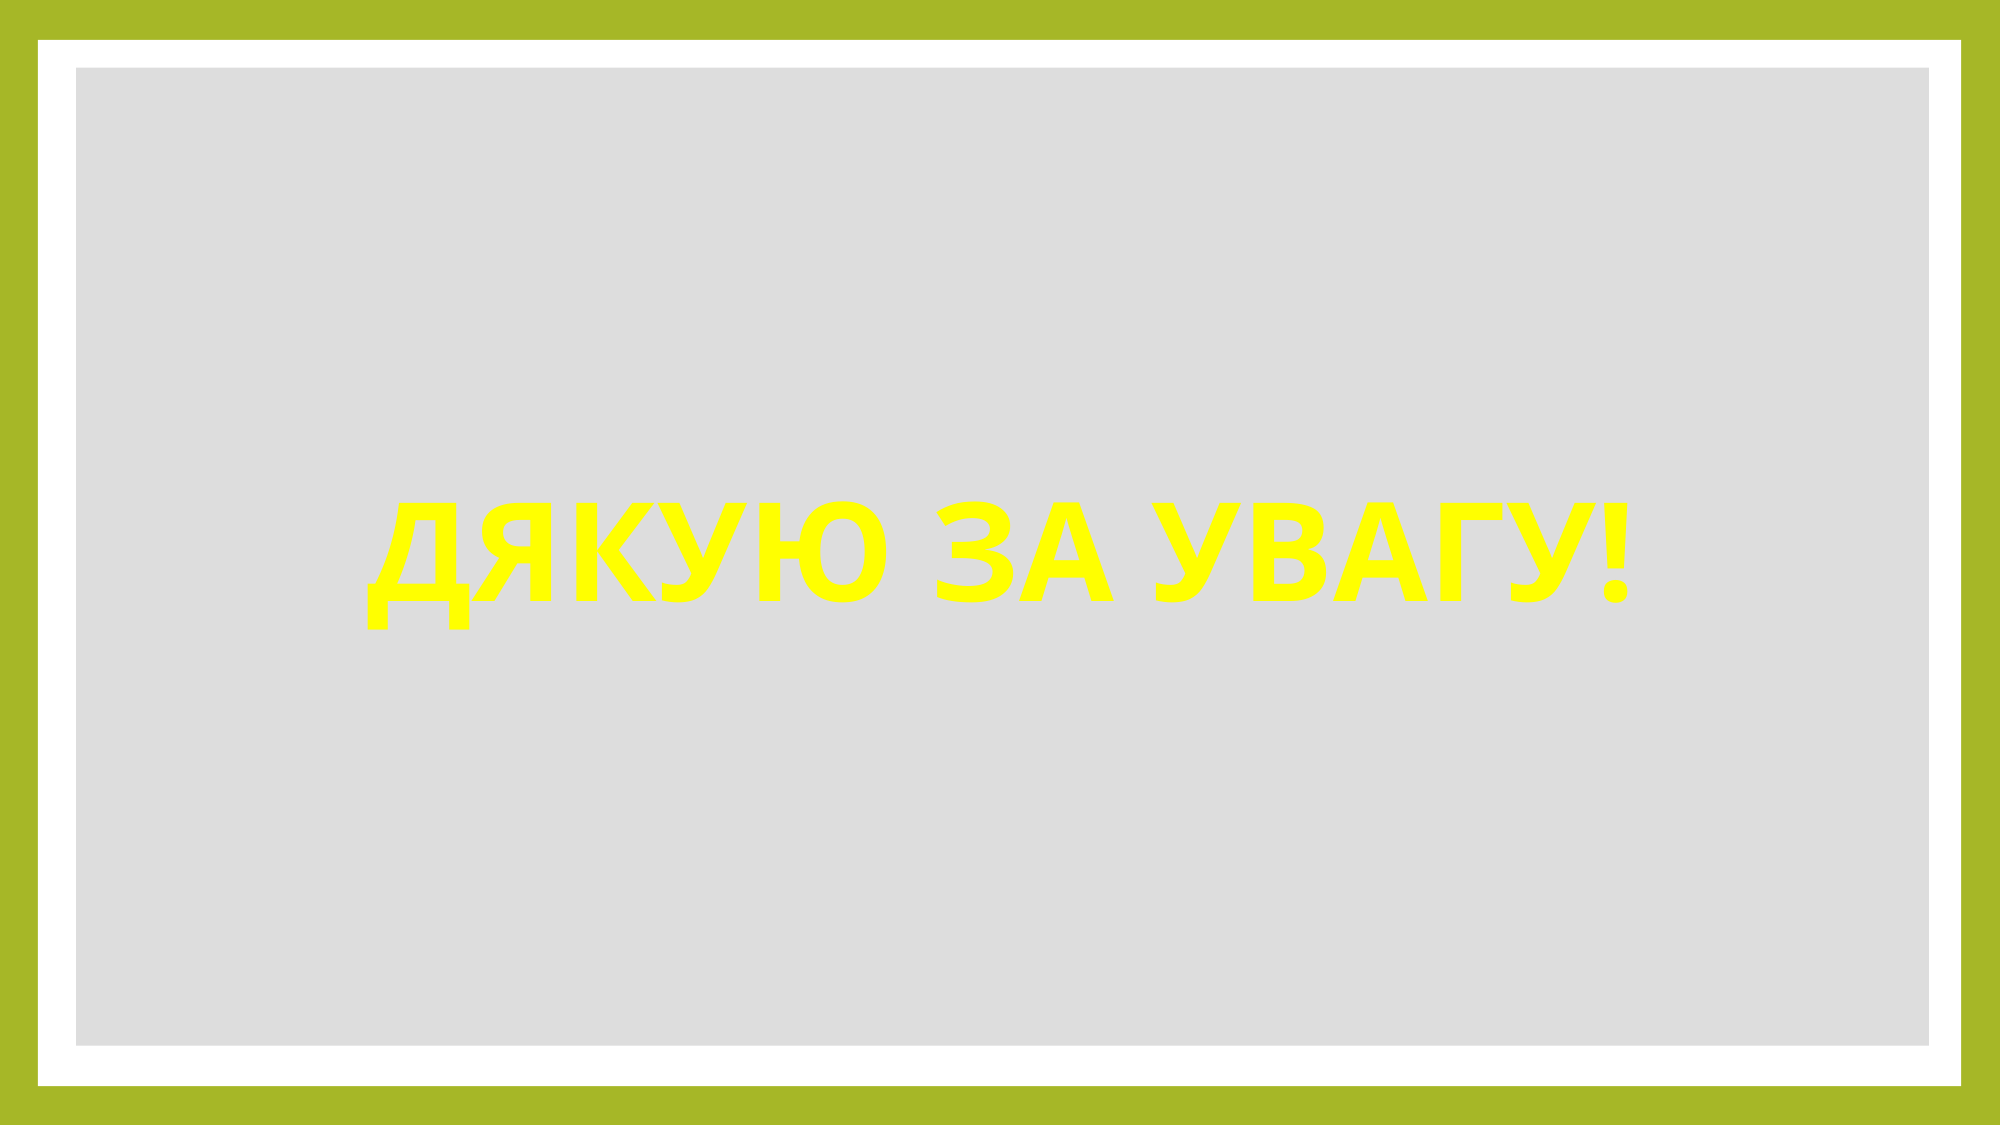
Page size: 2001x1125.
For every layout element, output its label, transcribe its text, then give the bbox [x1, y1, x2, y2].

title ДЯКУЮ ЗА УВАГУ! [76, 67, 1929, 1046]
